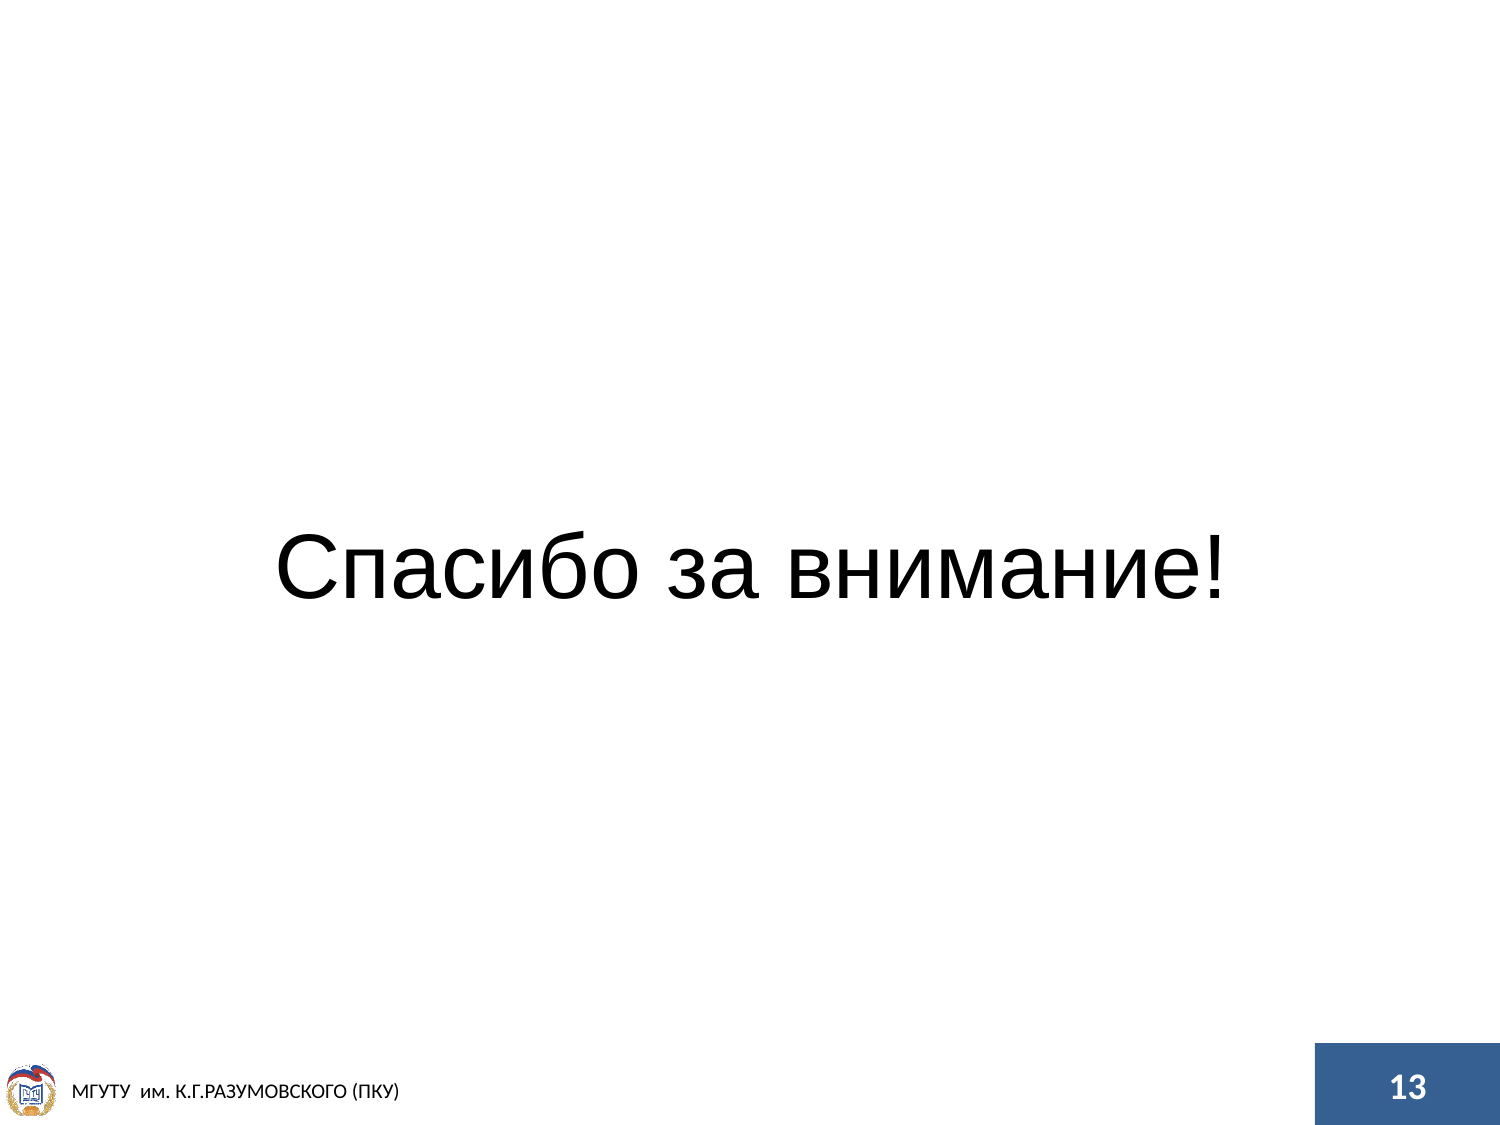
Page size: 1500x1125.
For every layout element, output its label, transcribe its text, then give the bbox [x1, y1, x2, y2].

title Спасибо за внимание! [76, 468, 1427, 656]
text_box 13 [1313, 1041, 1500, 1125]
text_box Мгуту им. К.Г.Разумовского (Пку) [59, 1070, 413, 1109]
picture [6, 1063, 56, 1116]
